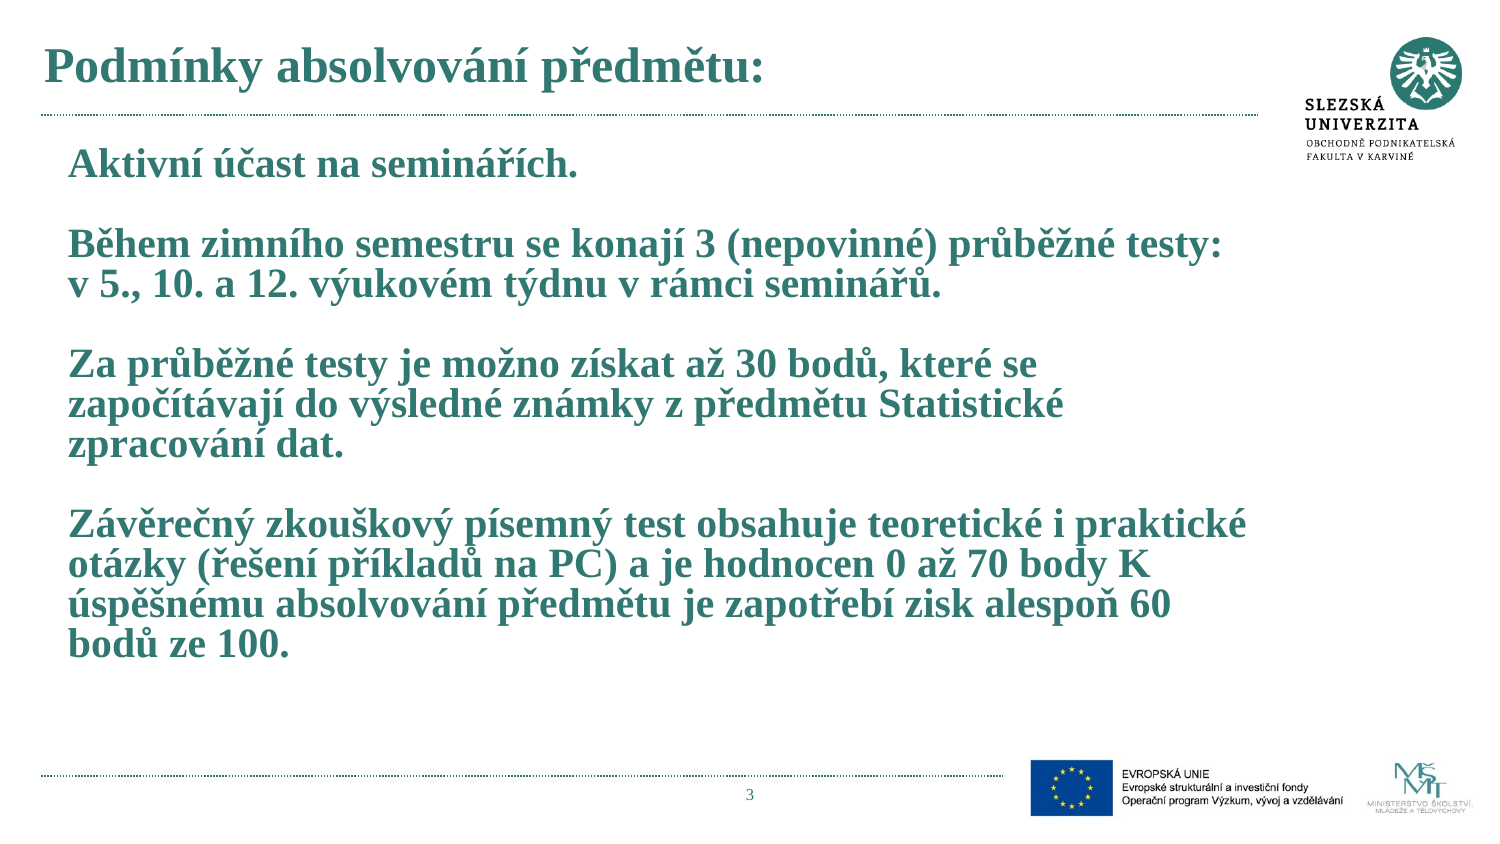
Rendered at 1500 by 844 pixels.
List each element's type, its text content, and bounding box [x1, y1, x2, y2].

text_box 3 [442, 776, 998, 811]
picture [1305, 37, 1462, 160]
title Podmínky absolvování předmětu: [29, 32, 1258, 116]
picture [1003, 732, 1500, 843]
list Aktivní účast na seminářích. Během zimního semestru se konají 3 (nepovinné) průběžné testy: v 5., 10. a 12. výukovém týdnu v rámci seminářů. Za průběžné testy je možno získat až 30 bodů, které se započítávají do výsledné známky z předmětu Statistické zpracování dat. Závěrečný zkouškový písemný test obsahuje teoretické i praktické otázky (řešení příkladů na PC) a je hodnocen 0 až 70 body K úspěšnému absolvování předmětu je zapotřebí zisk alespoň 60 bodů ze 100. [53, 138, 1270, 753]
